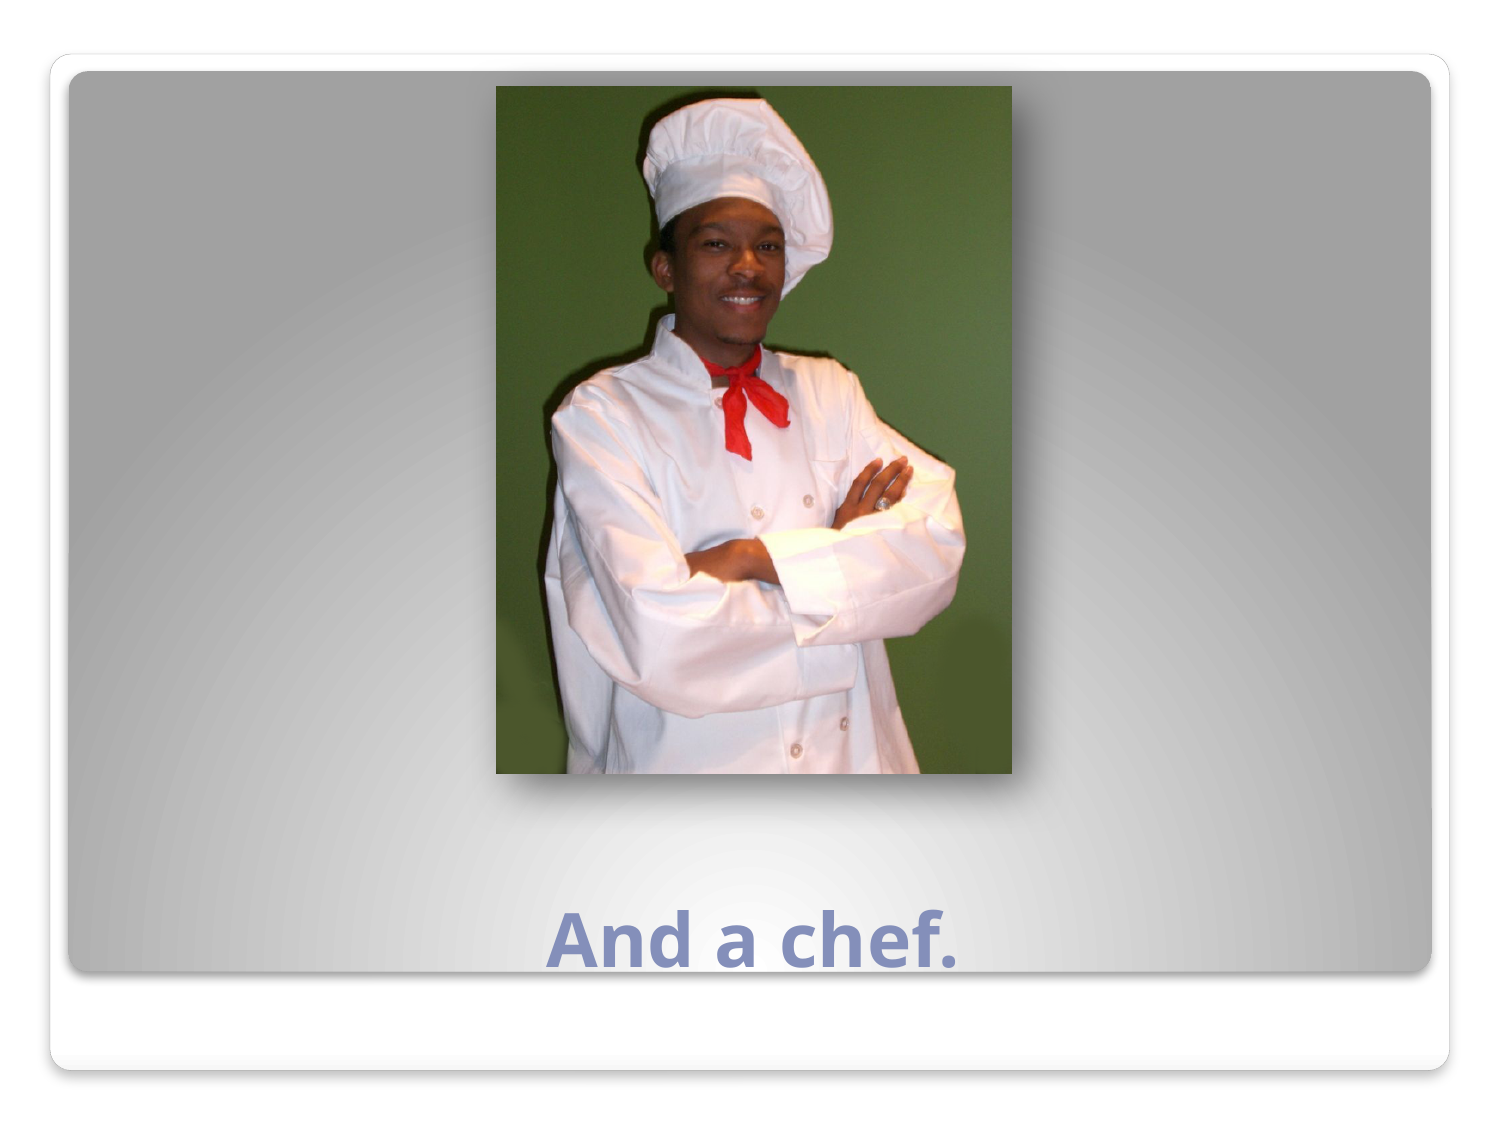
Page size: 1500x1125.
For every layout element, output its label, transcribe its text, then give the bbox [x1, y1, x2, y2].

title And a chef. [82, 817, 1425, 990]
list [495, 86, 1012, 775]
